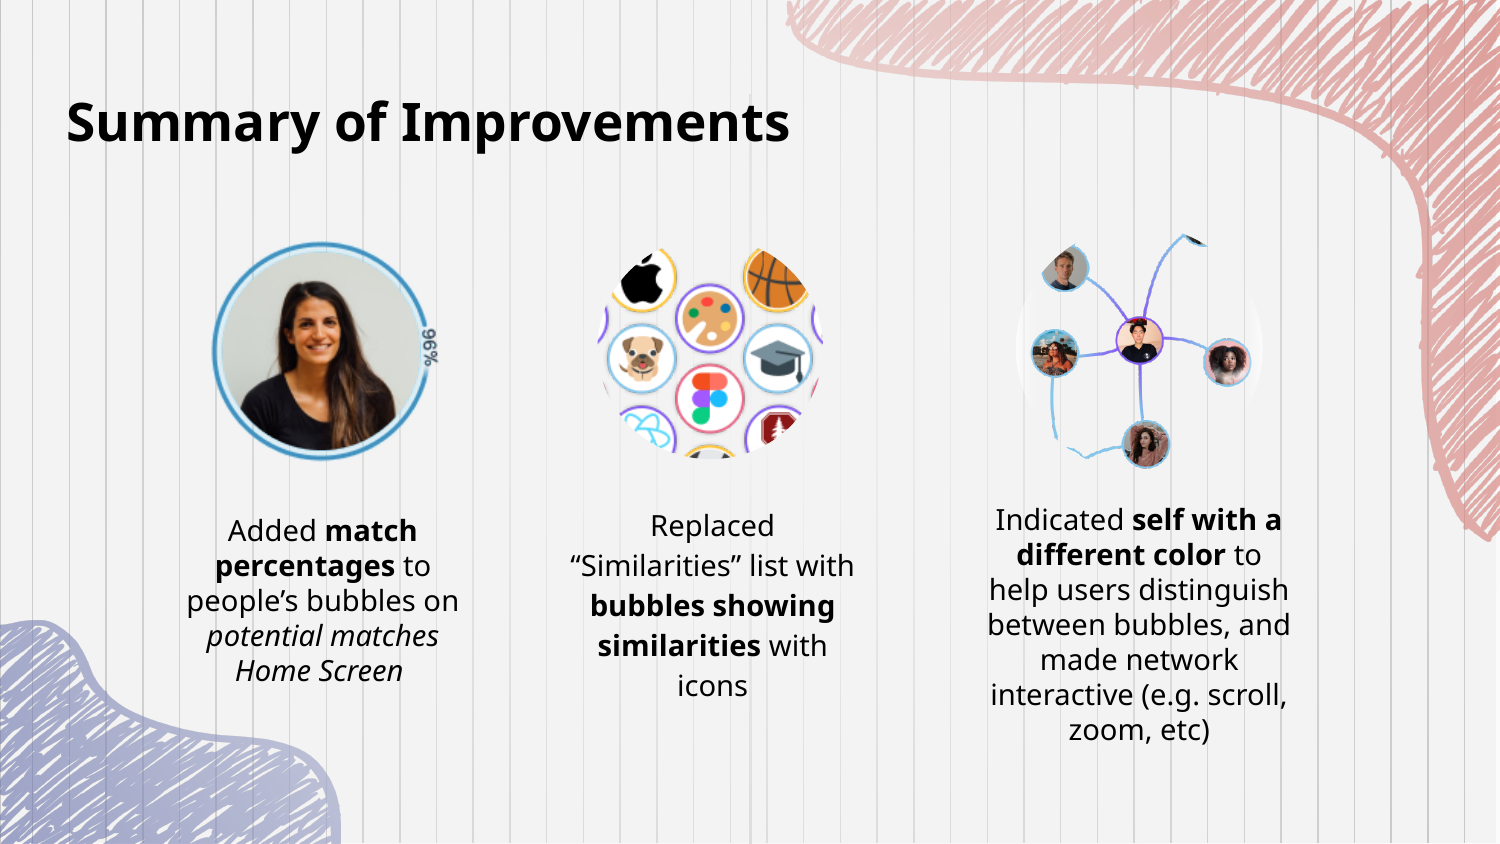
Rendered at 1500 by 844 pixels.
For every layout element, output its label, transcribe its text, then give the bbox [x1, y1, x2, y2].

text_box Replaced “Similarities” list with bubbles showing similarities with icons [554, 486, 946, 718]
text_box Added match percentages to people’s bubbles on potential matches Home Screen [152, 497, 494, 703]
text_box Indicated self with a different color to help users distinguish between bubbles, and made network interactive (e.g. scroll, zoom, etc) [968, 486, 1310, 762]
picture [207, 237, 439, 467]
title Summary of Improvements [51, 72, 1449, 167]
picture [1015, 225, 1263, 472]
picture [597, 237, 824, 460]
